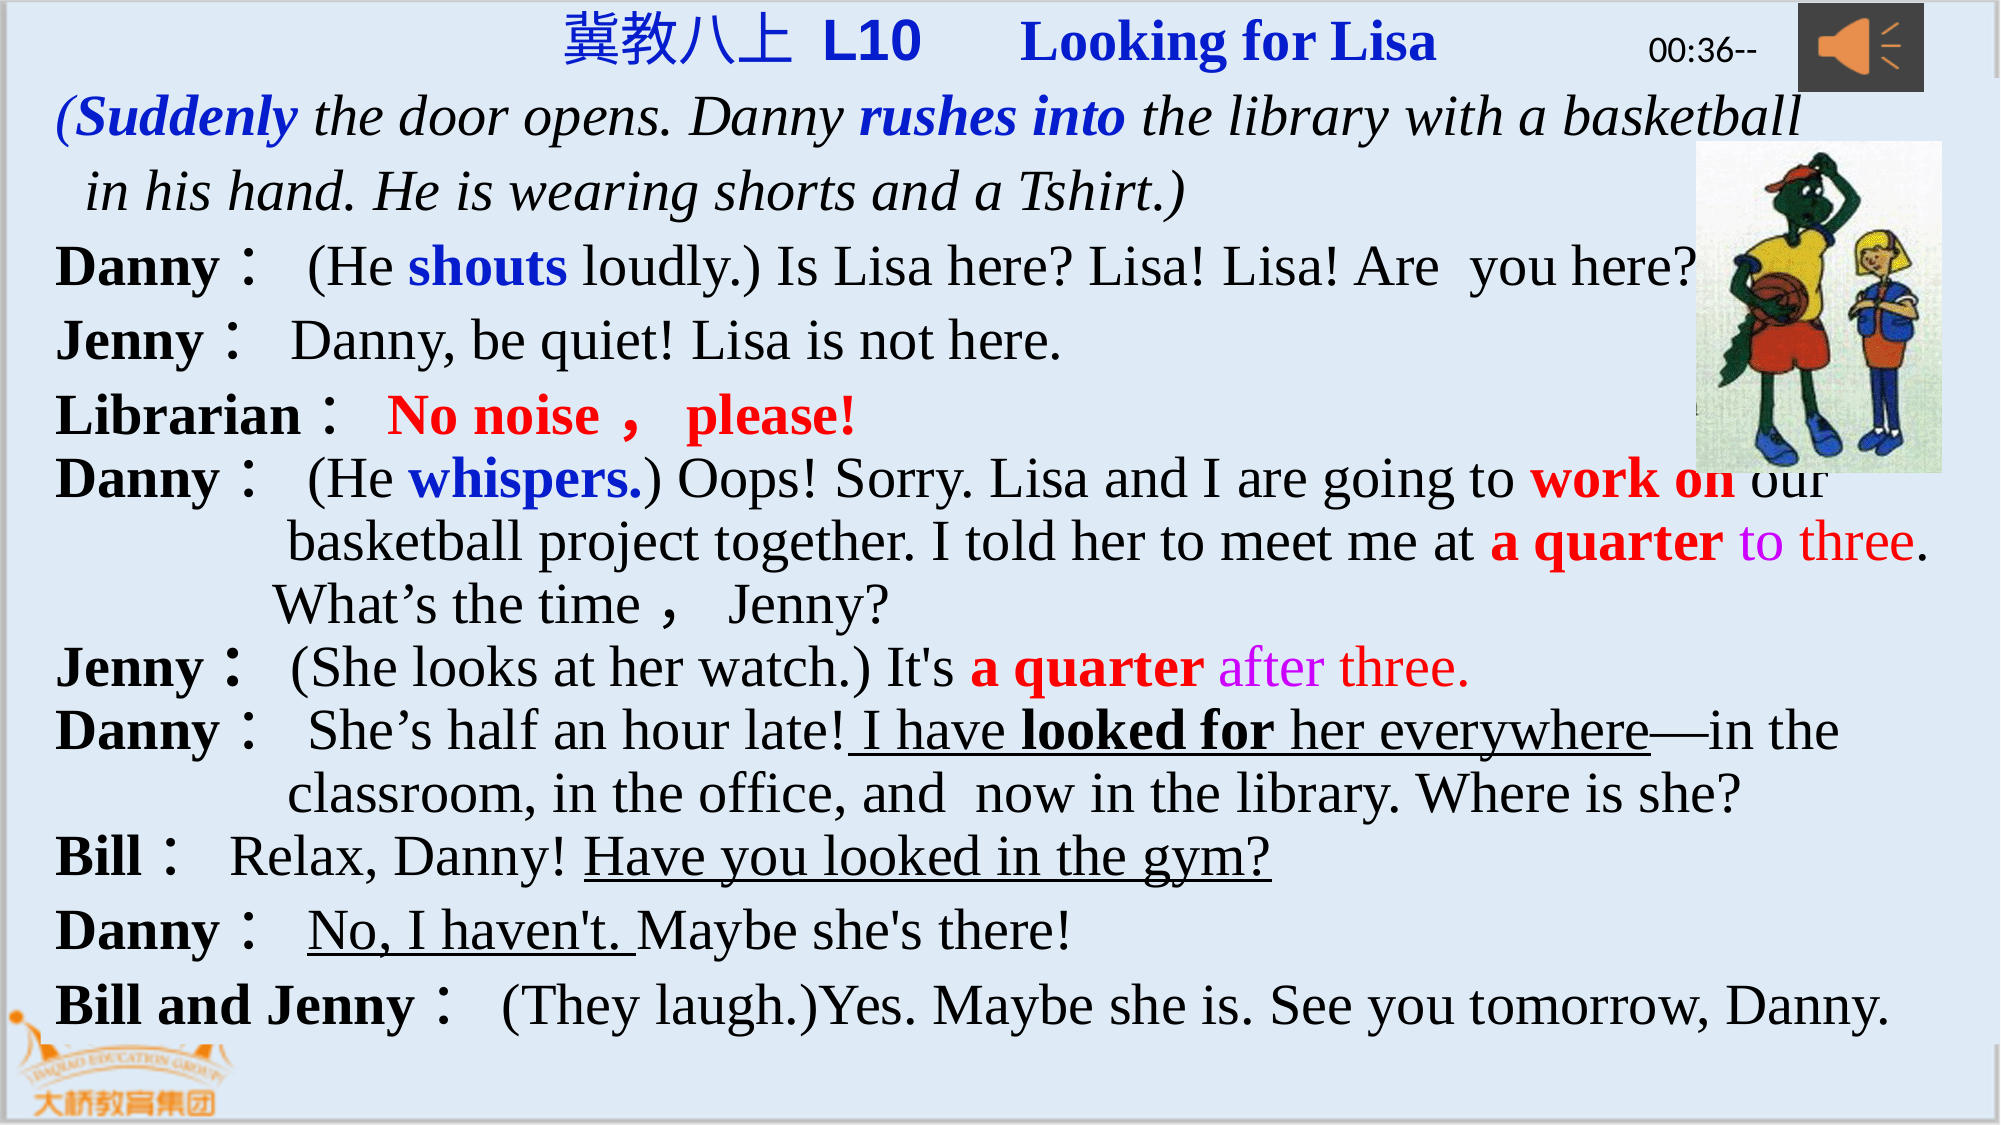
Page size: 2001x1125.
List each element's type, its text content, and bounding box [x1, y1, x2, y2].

text_box 00:36-- [1633, 17, 1797, 78]
text_box 冀教八上 L10 Looking for Lisa [127, 0, 1873, 79]
picture [1696, 141, 1942, 473]
text_box (Suddenly the door opens. Danny rushes into the library with a basketball in his hand. He is wearing shorts and a T­shirt.) Danny：(He shouts loudly.) Is Lisa here? Lisa! Lisa! Are you here? Jenny：Danny, be quiet! Lisa is not here. Librarian：No noise，please! Danny：(He whispers.) Oops! Sorry. Lisa and I are going to work on our basketball project together. I told her to meet me at a quarter to three. What’s the time，Jenny? Jenny：(She looks at her watch.) It's a quarter after three. Danny：She’s half an hour late! I have looked for her everywhere—in the classroom, in the office, and now in the library. Where is she? Bill：Relax, Danny! Have you looked in the gym? Danny：No, I haven't. Maybe she's there! Bill and Jenny：(They laugh.)Yes. Maybe she is. See you tomorrow, Danny. [40, 78, 2000, 1045]
picture [0, 0, 2001, 1125]
